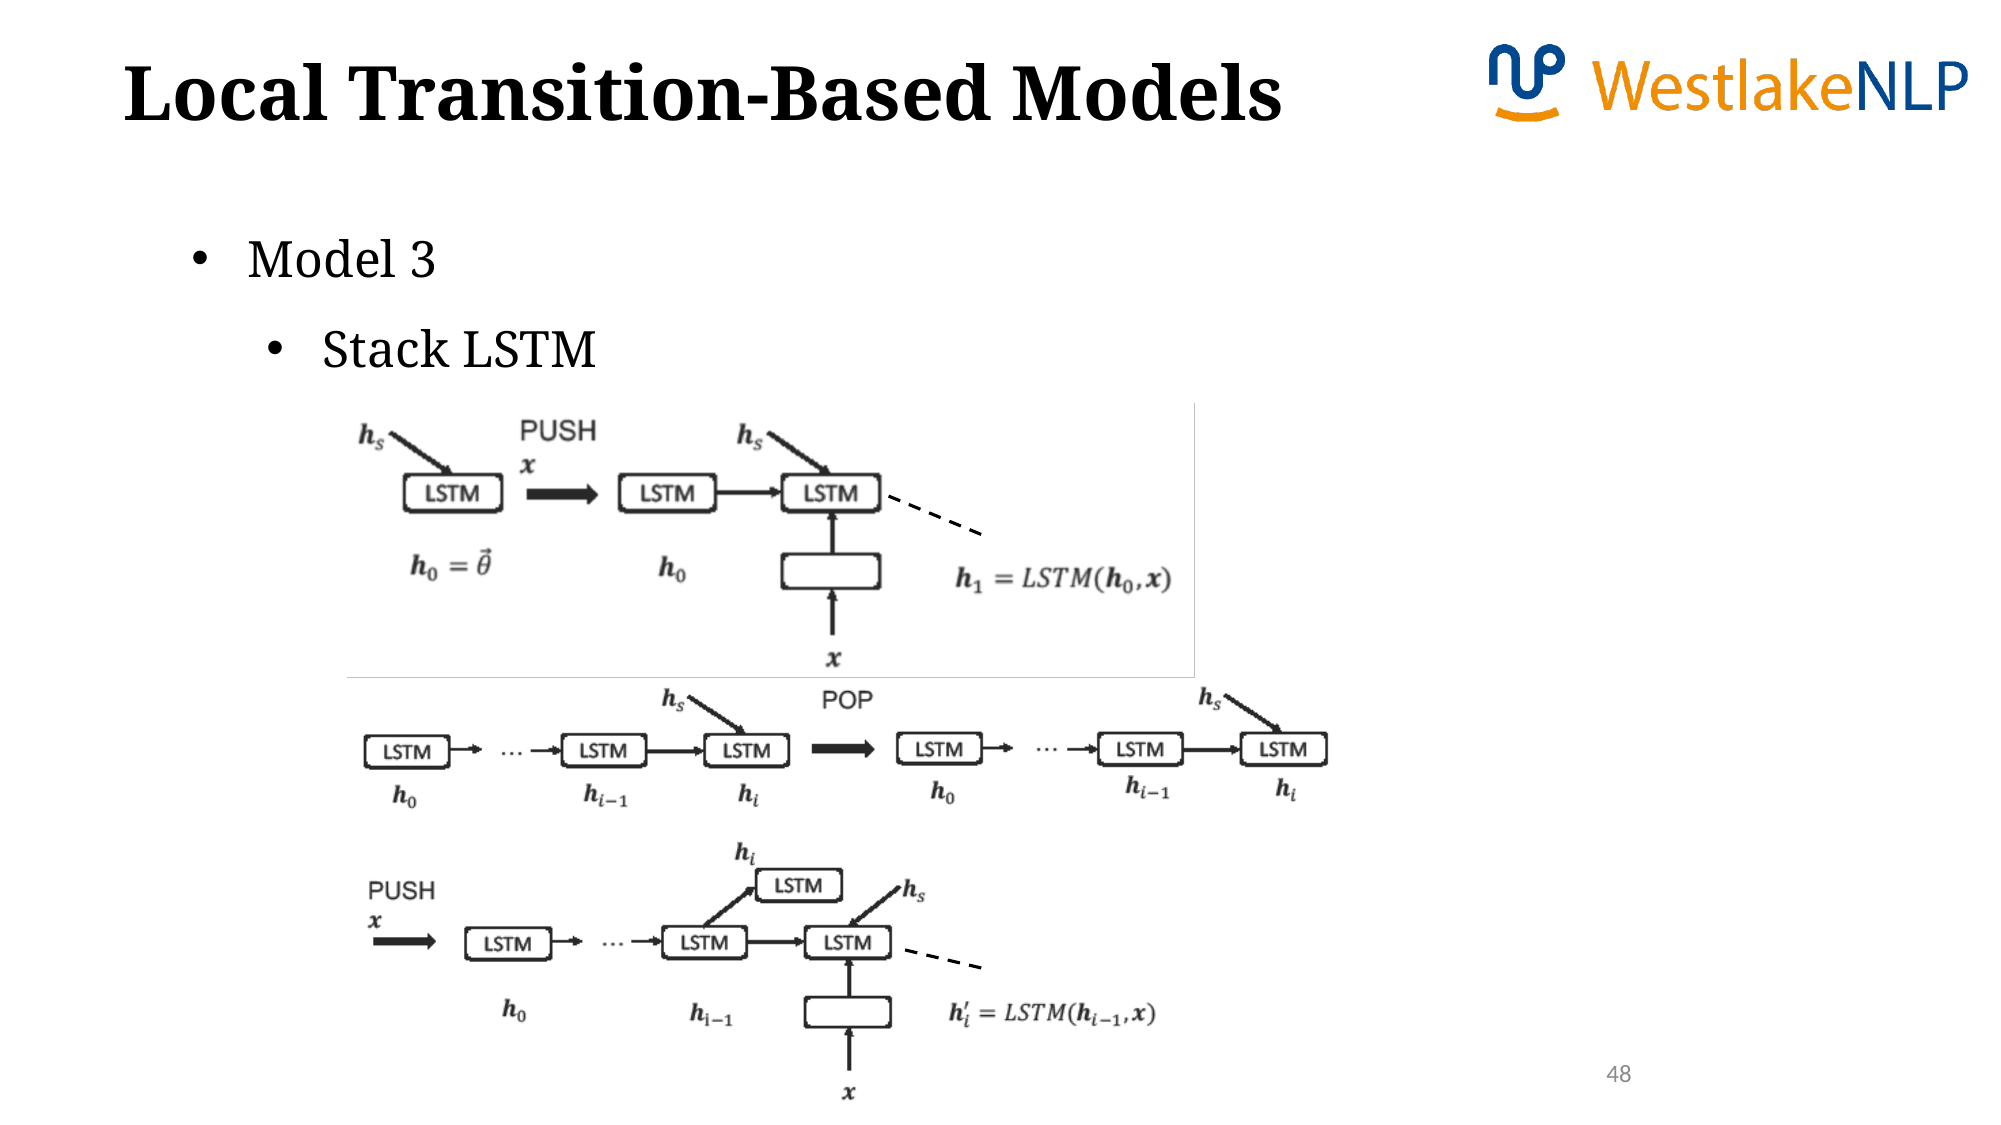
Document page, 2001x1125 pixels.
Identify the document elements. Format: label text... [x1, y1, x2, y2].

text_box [905, 949, 990, 970]
text_box Model 3 Stack LSTM [176, 189, 1647, 385]
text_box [888, 496, 990, 538]
picture [1459, 0, 2000, 170]
picture [347, 403, 1195, 678]
text_box Local Transition-Based Models [108, 37, 1310, 143]
slide_number 48 [1377, 1042, 1647, 1103]
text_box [315, 676, 1377, 1109]
